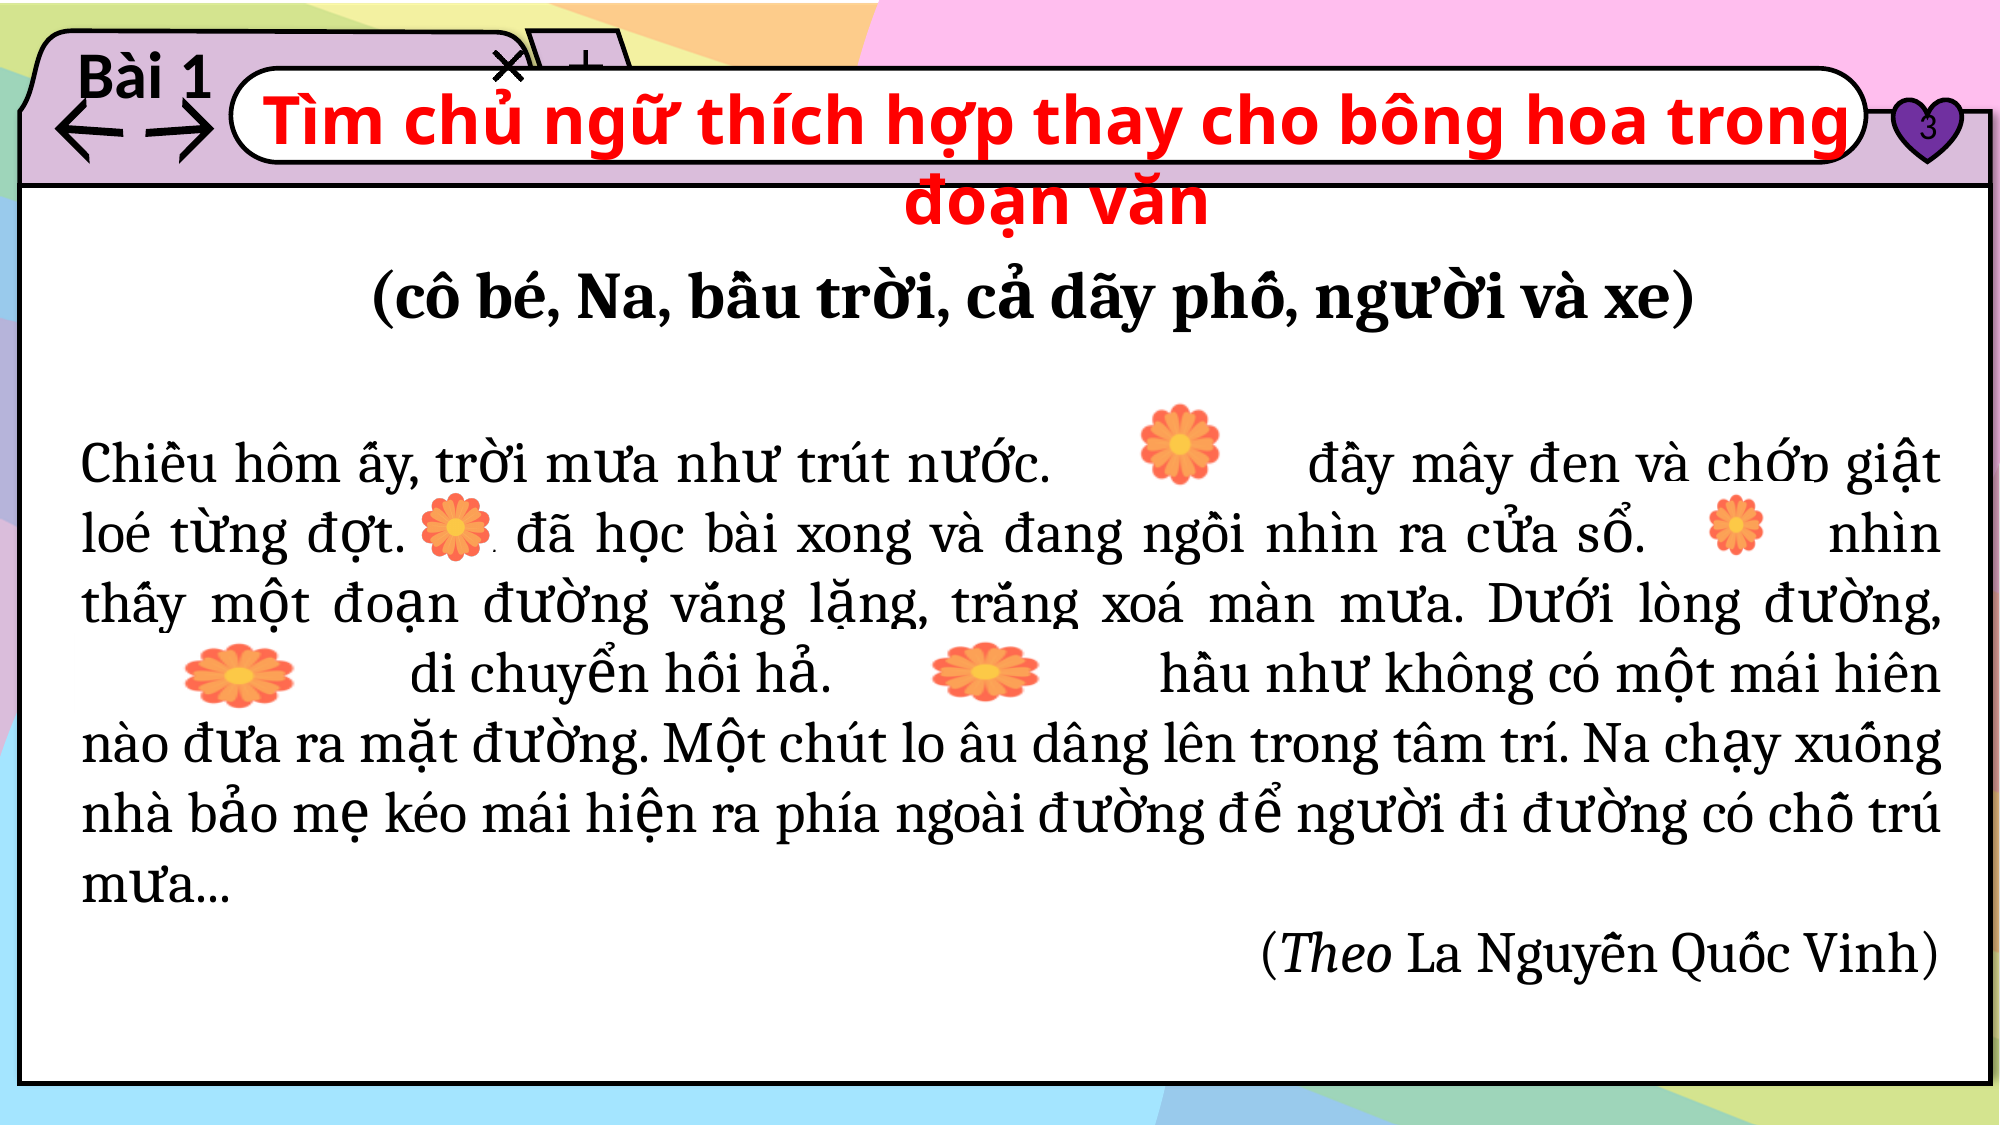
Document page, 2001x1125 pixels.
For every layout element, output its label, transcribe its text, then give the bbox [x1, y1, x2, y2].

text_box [527, 30, 643, 68]
picture [1066, 386, 1294, 502]
text_box [34, 30, 62, 68]
picture [1157, 467, 2000, 1125]
text_box [0, 712, 1167, 1125]
picture [1658, 481, 1814, 568]
picture [0, 0, 877, 750]
picture [831, 629, 1140, 714]
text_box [414, 492, 494, 565]
text_box Bài 1 [62, 24, 247, 68]
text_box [19, 68, 1991, 1084]
text_box [247, 30, 522, 68]
text_box [856, 0, 2000, 118]
picture [73, 633, 412, 713]
